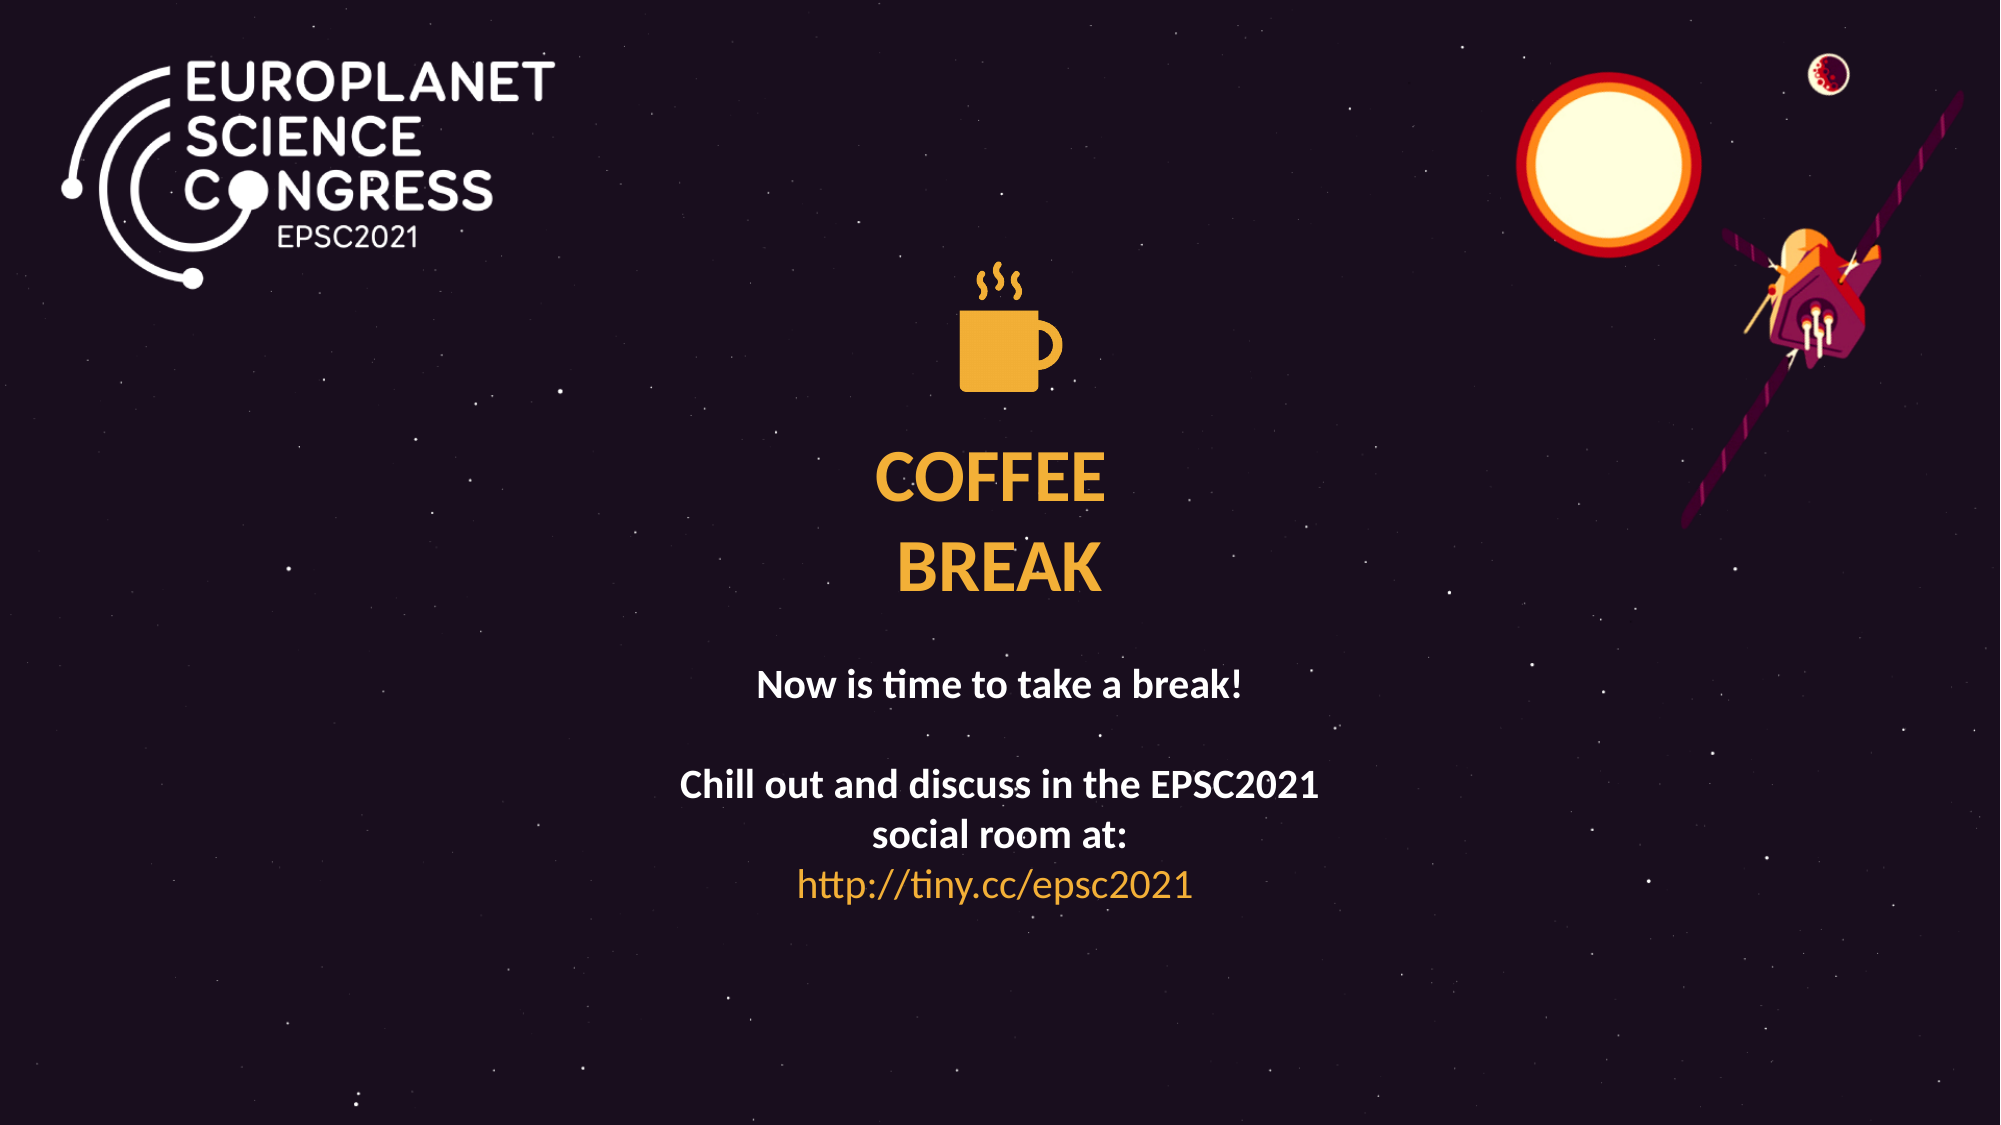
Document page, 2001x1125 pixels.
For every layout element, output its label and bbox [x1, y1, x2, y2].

text_box [637, 248, 1363, 921]
picture [0, 0, 2000, 1125]
